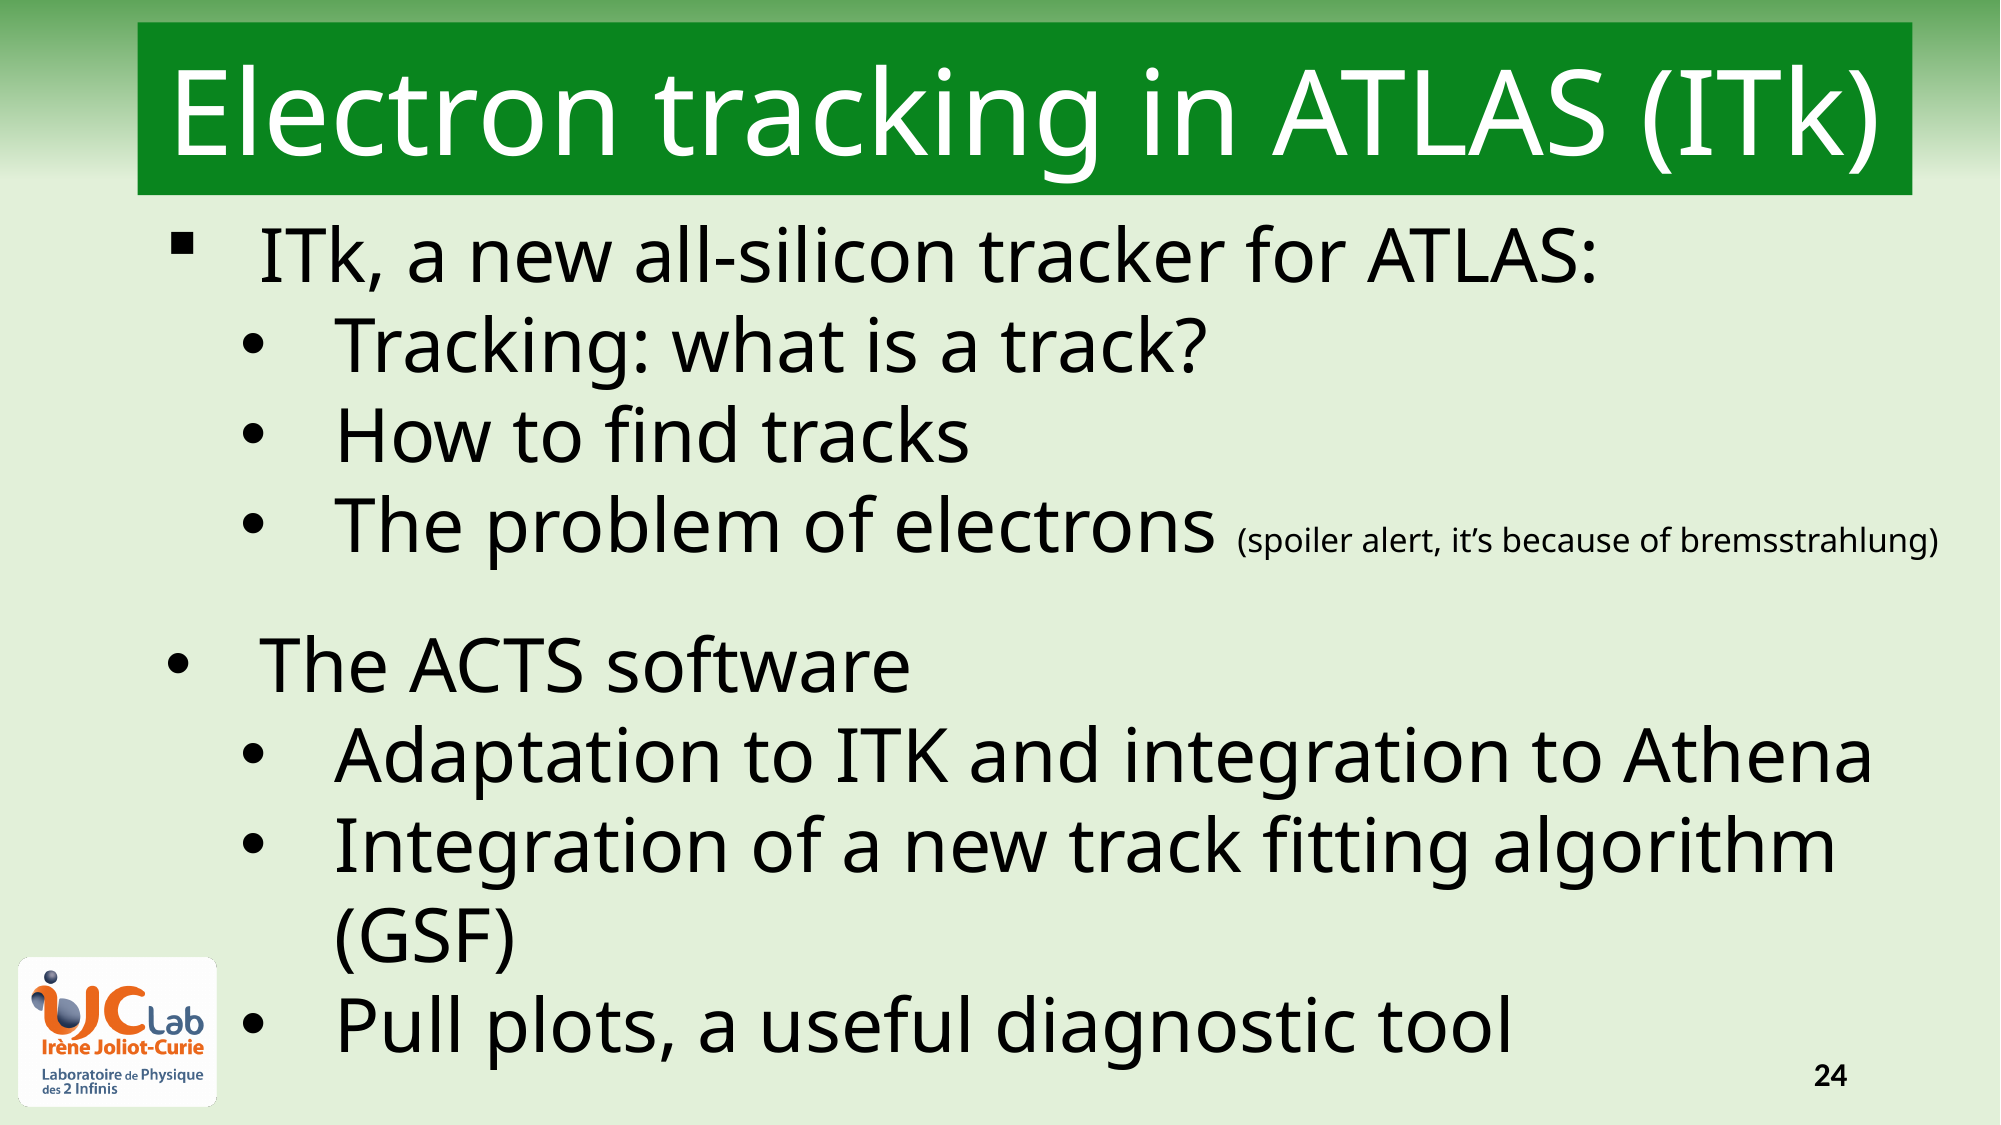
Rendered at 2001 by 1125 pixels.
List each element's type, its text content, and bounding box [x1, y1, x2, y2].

text_box Electron tracking in ATLAS (ITk) [137, 22, 1913, 196]
picture [18, 957, 217, 1108]
slide_number 24 [1412, 1076, 1863, 1103]
text_box ITk, a new all-silicon tracker for ATLAS: Tracking: what is a track? How to find tracks The problem of electrons (spoiler alert, it’s because of bremsstrahlung) The ACTS software Adaptation to ITK and integration to Athena Integration of a new track fitting algorithm (GSF) Pull plots, a useful diagnostic tool [150, 200, 2000, 1076]
